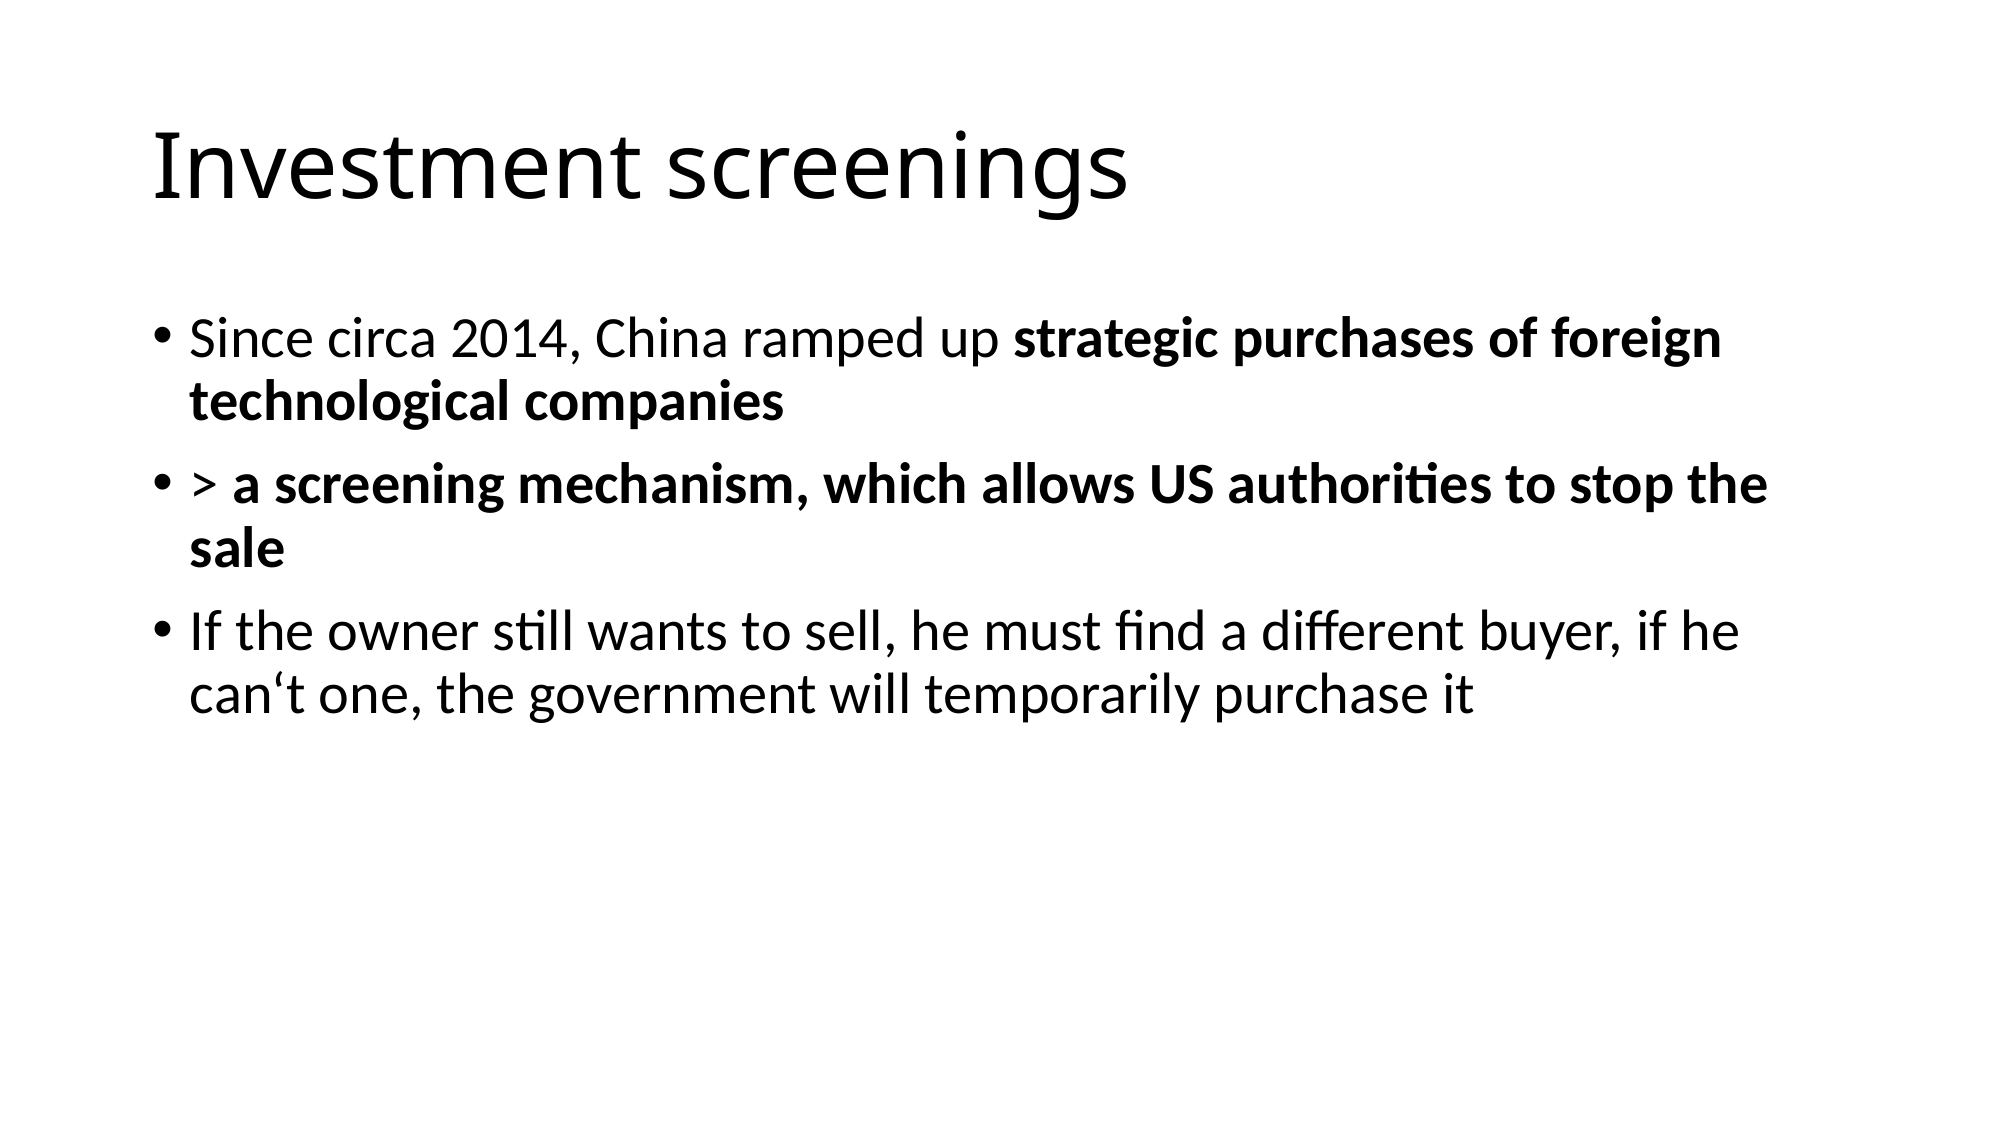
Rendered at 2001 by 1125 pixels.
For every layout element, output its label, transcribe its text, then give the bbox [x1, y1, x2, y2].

list Since circa 2014, China ramped up strategic purchases of foreign technological companies > a screening mechanism, which allows US authorities to stop the sale If the owner still wants to sell, he must find a different buyer, if he can‘t one, the government will temporarily purchase it [137, 299, 1863, 1014]
title Investment screenings [137, 59, 1863, 278]
